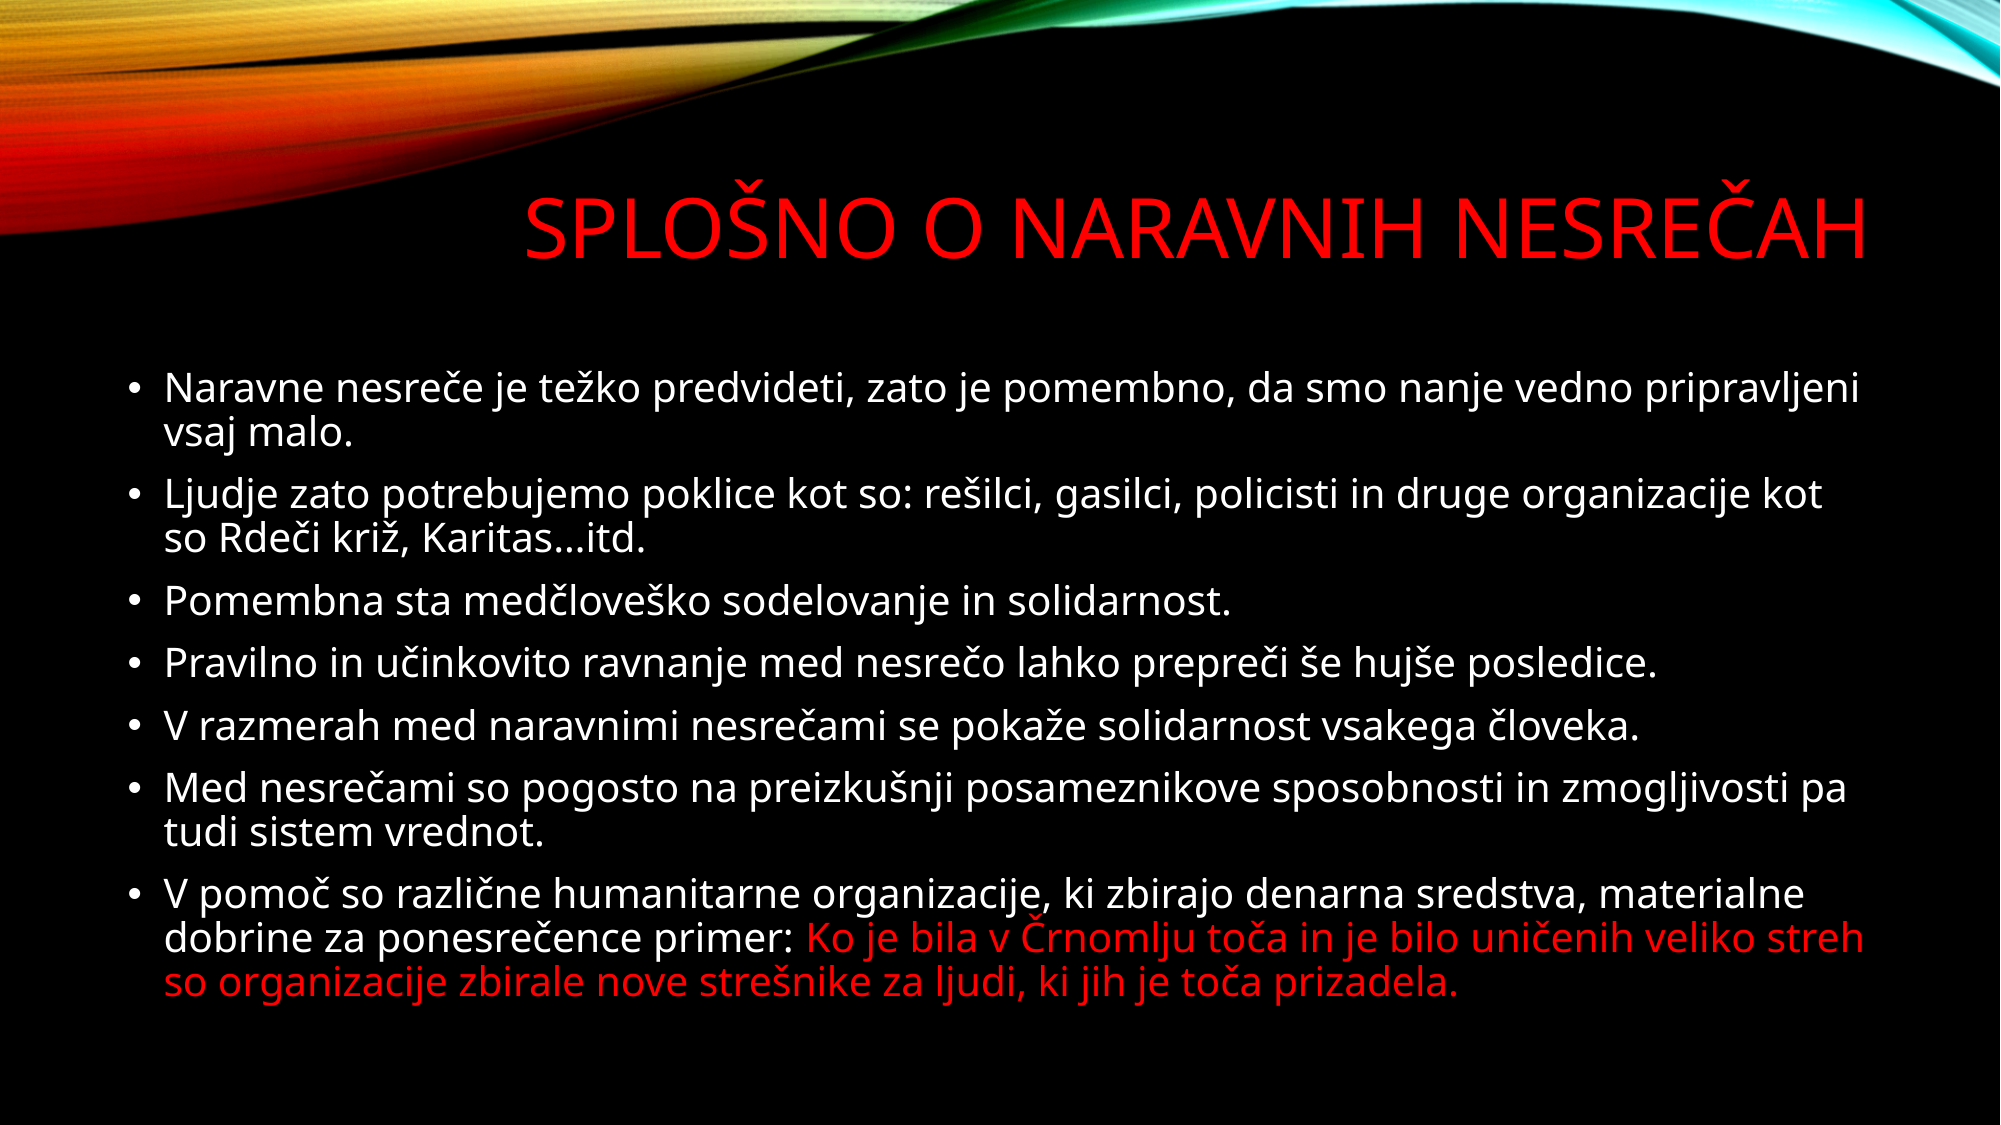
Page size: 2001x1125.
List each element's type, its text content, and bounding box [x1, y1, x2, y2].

picture [0, 0, 2000, 237]
list Naravne nesreče je težko predvideti, zato je pomembno, da smo nanje vedno pripravljeni vsaj malo. Ljudje zato potrebujemo poklice kot so: rešilci, gasilci, policisti in druge organizacije kot so Rdeči križ, Karitas…itd. Pomembna sta medčloveško sodelovanje in solidarnost. Pravilno in učinkovito ravnanje med nesrečo lahko prepreči še hujše posledice. V razmerah med naravnimi nesrečami se pokaže solidarnost vsakega človeka. Med nesrečami so pogosto na preizkušnji posameznikove sposobnosti in zmogljivosti pa tudi sistem vrednot. V pomoč so različne humanitarne organizacije, ki zbirajo denarna sredstva, materialne dobrine za ponesrečence primer: Ko je bila v Črnomlju toča in je bilo uničenih veliko streh so organizacije zbirale nove strešnike za ljudi, ki jih je toča prizadela. [112, 360, 1888, 1021]
title Splošno o naravnih nesrečah [474, 125, 1888, 338]
